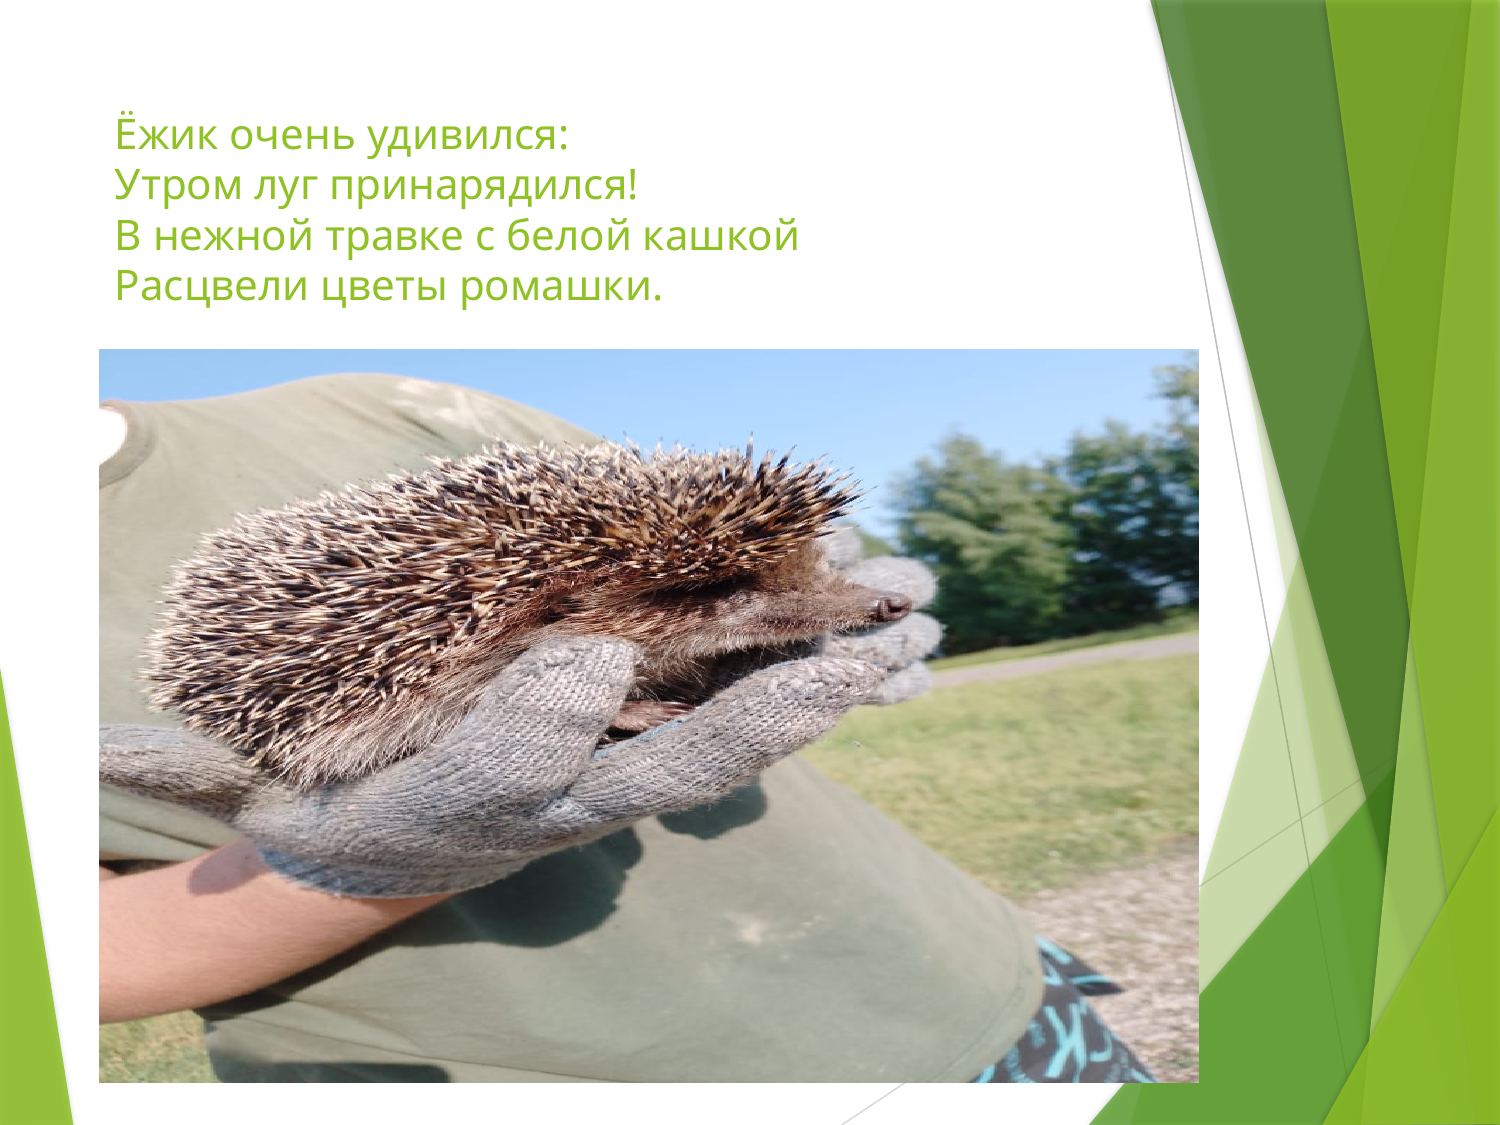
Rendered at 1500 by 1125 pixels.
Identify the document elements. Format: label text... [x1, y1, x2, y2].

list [99, 349, 1200, 1083]
title Ёжик очень удивился: Утром луг принарядился! В нежной травке с белой кашкой Расцвели цветы ромашки. [99, 99, 1142, 317]
